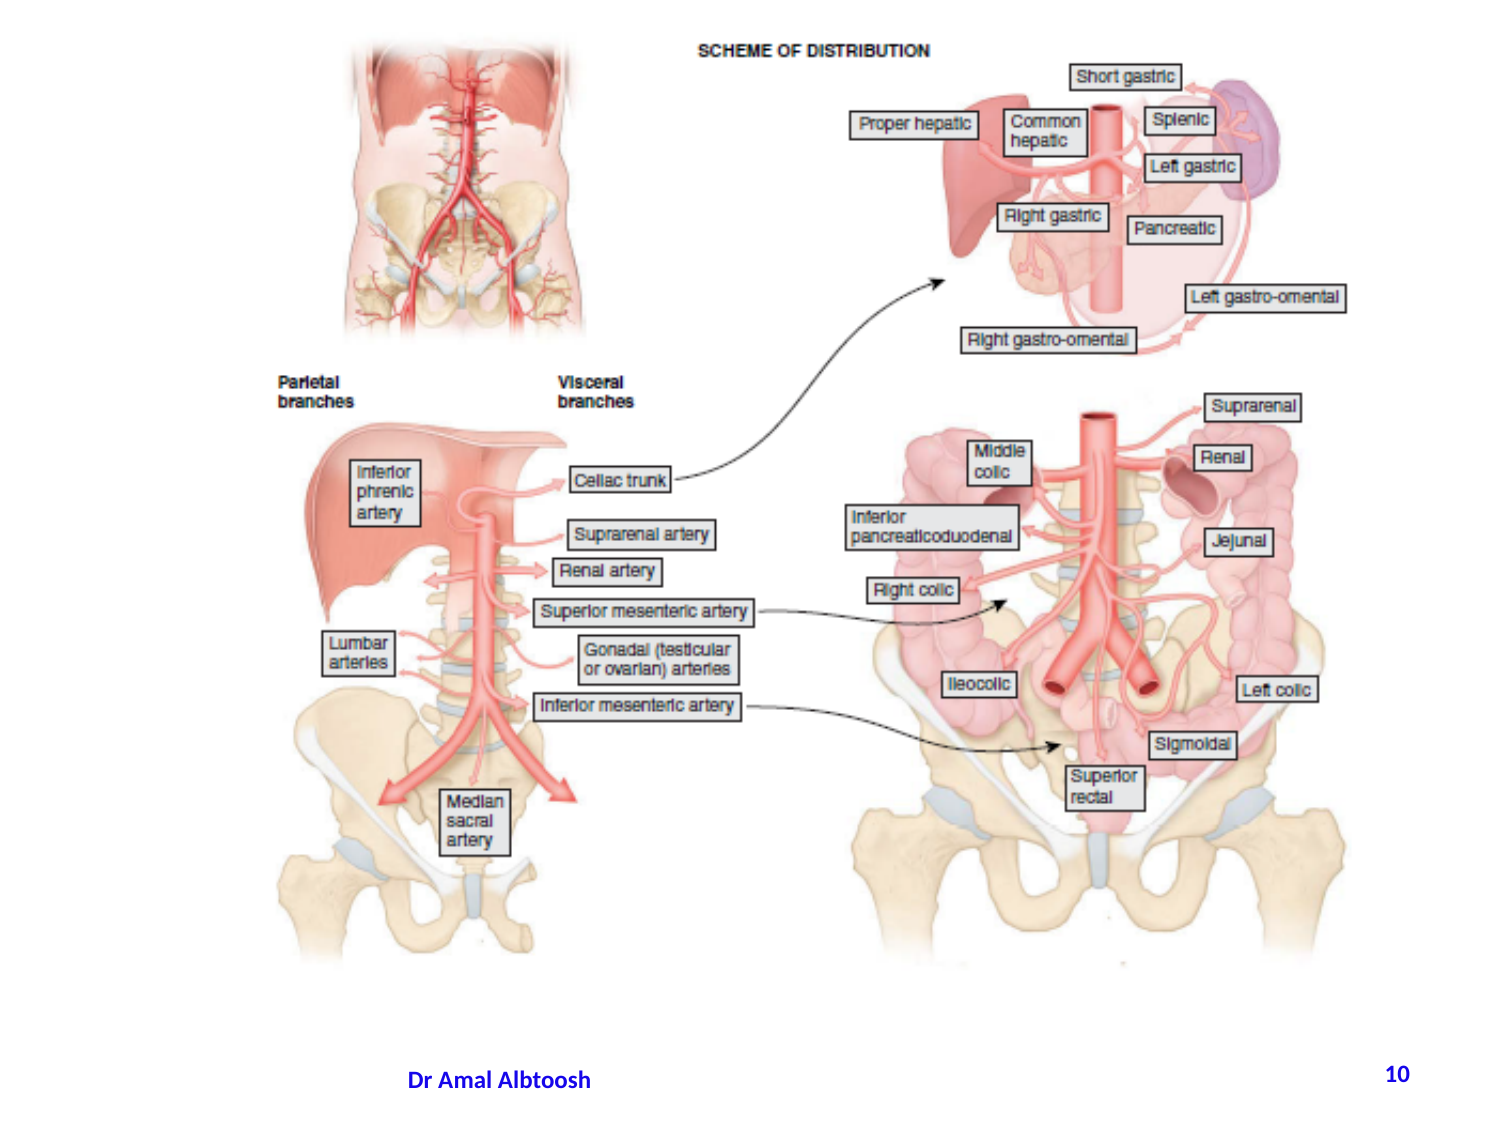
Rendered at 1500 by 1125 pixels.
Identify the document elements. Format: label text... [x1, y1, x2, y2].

slide_number 10 [1362, 1042, 1425, 1103]
picture [133, 18, 1388, 988]
footer Dr Amal Albtoosh [262, 1048, 738, 1109]
